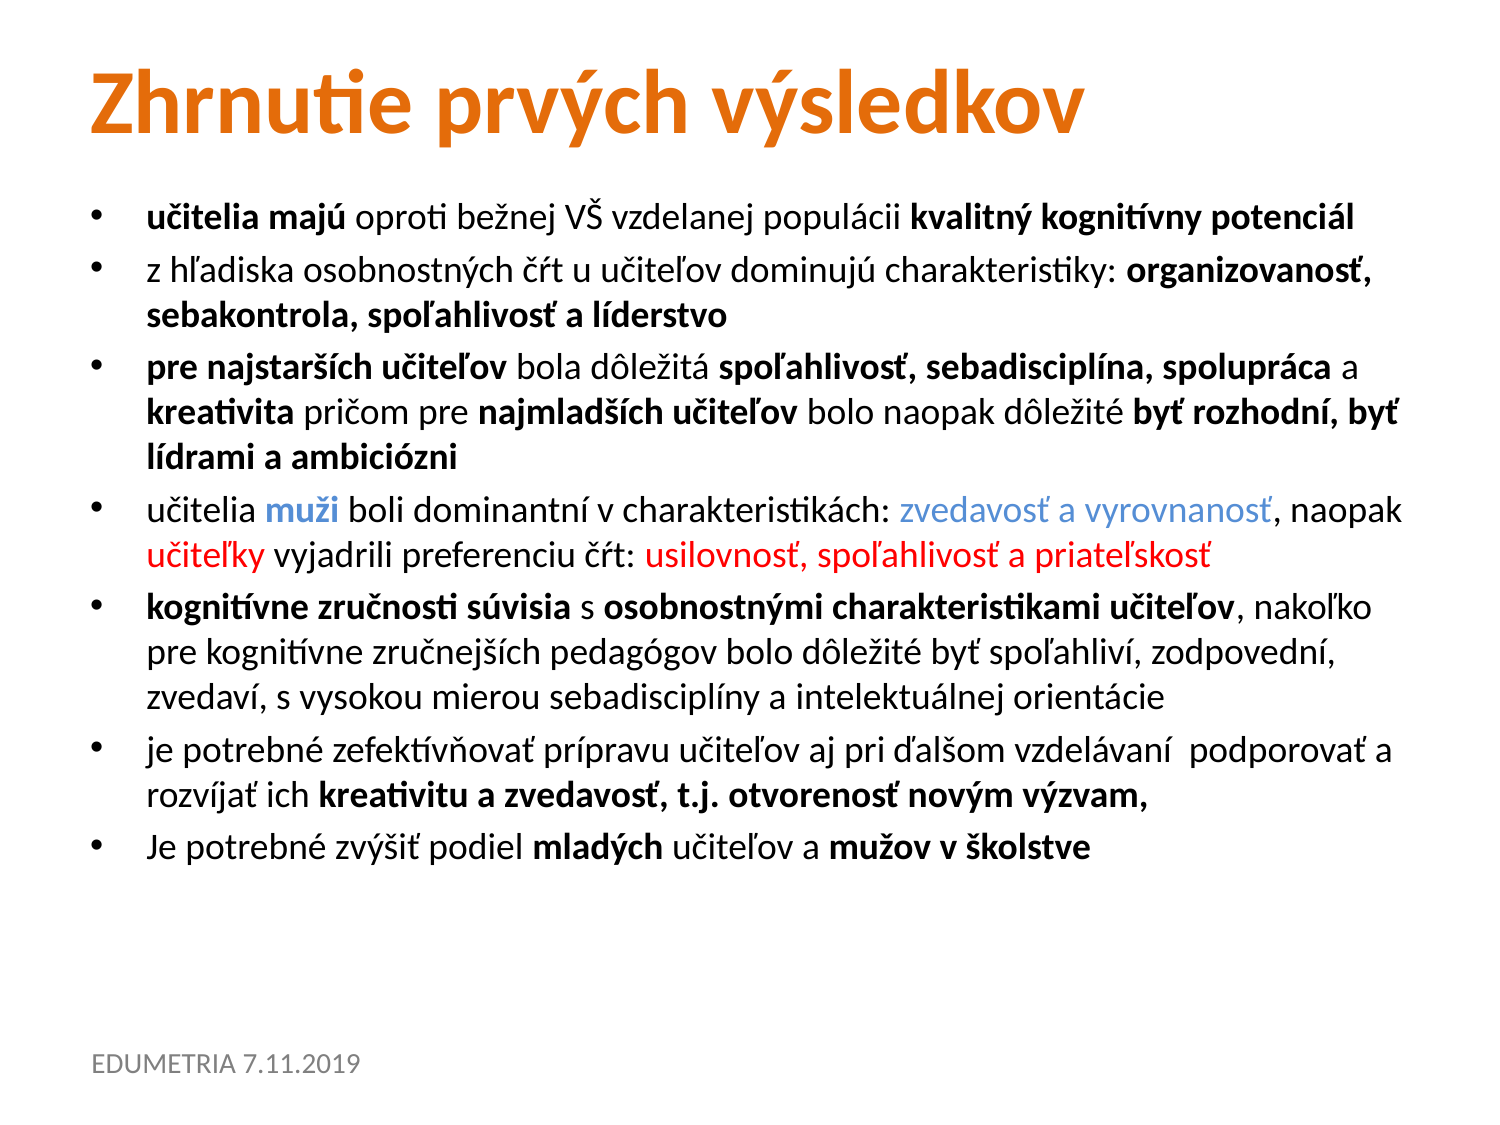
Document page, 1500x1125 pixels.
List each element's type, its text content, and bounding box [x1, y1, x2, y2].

list učitelia majú oproti bežnej VŠ vzdelanej populácii kvalitný kognitívny potenciál z hľadiska osobnostných čŕt u učiteľov dominujú charakteristiky: organizovanosť, sebakontrola, spoľahlivosť a líderstvo pre najstarších učiteľov bola dôležitá spoľahlivosť, sebadisciplína, spolupráca a kreativita pričom pre najmladších učiteľov bolo naopak dôležité byť rozhodní, byť lídrami a ambiciózni učitelia muži boli dominantní v charakteristikách: zvedavosť a vyrovnanosť, naopak učiteľky vyjadrili preferenciu čŕt: usilovnosť, spoľahlivosť a priateľskosť kognitívne zručnosti súvisia s osobnostnými charakteristikami učiteľov, nakoľko pre kognitívne zručnejších pedagógov bolo dôležité byť spoľahliví, zodpovední, zvedaví, s vysokou mierou sebadisciplíny a intelektuálnej orientácie je potrebné zefektívňovať prípravu učiteľov aj pri ďalšom vzdelávaní podporovať a rozvíjať ich kreativitu a zvedavosť, t.j. otvorenosť novým výzvam, Je potrebné zvýšiť podiel mladých učiteľov a mužov v školstve [74, 184, 1426, 1059]
text_box EDUMETRIA 7.11.2019 [76, 1036, 511, 1087]
title Zhrnutie prvých výsledkov [74, 44, 1426, 150]
